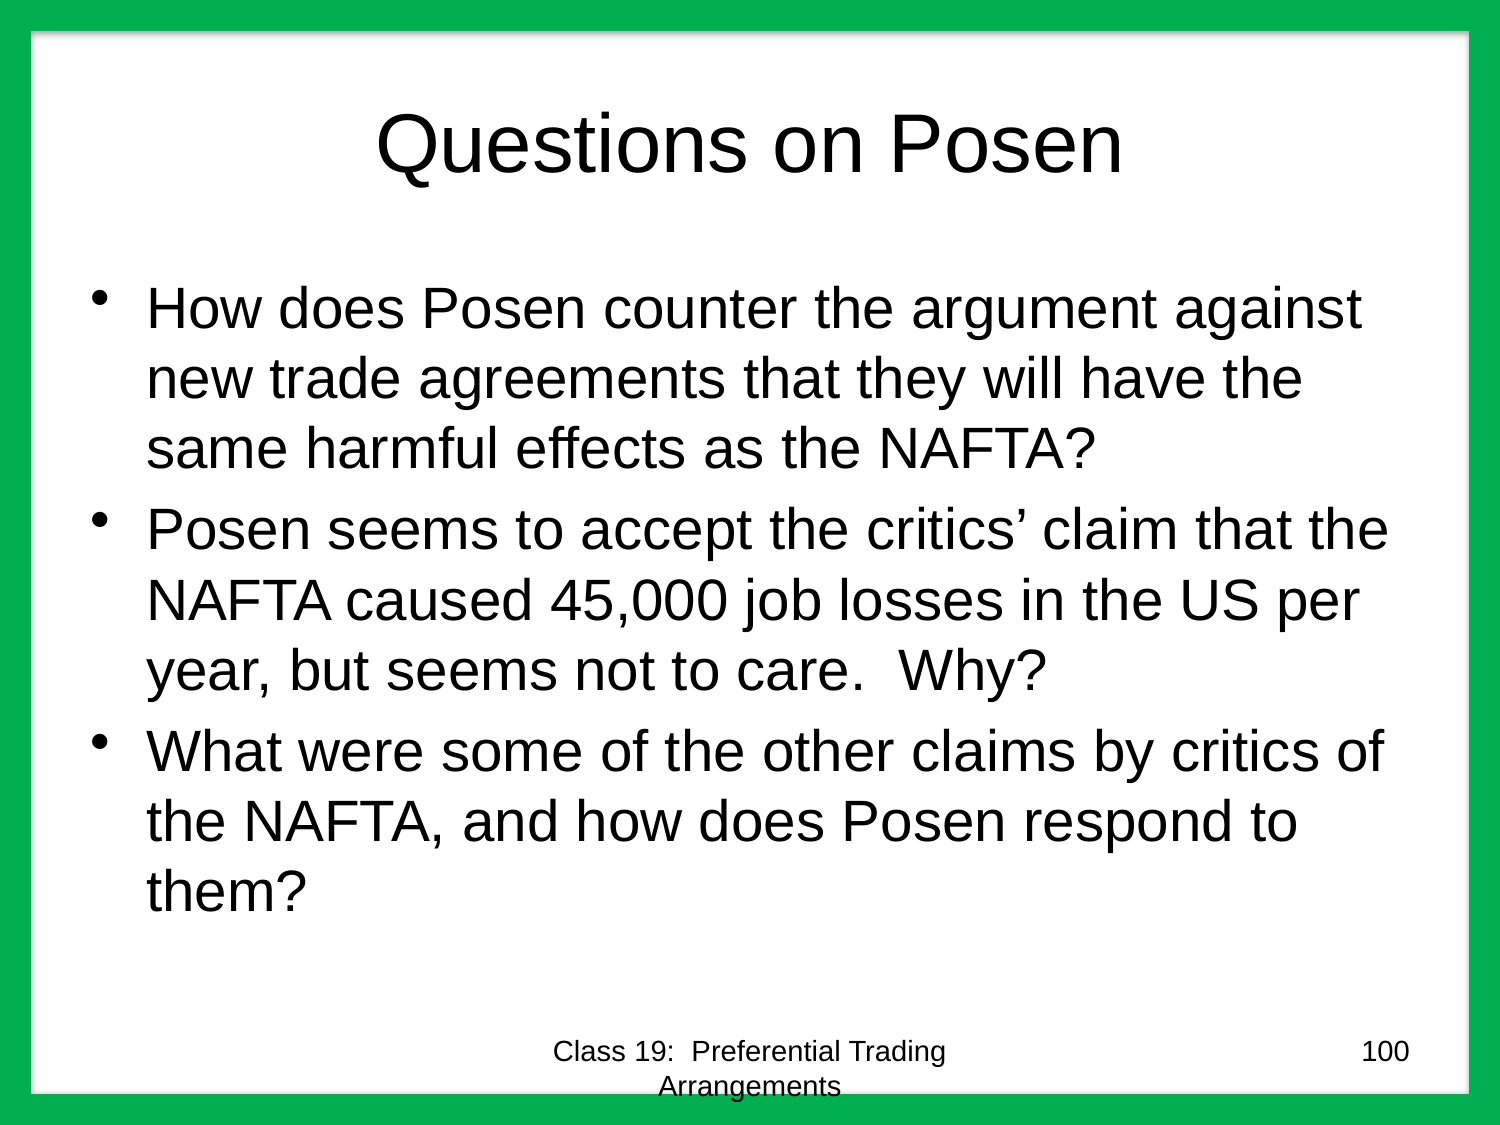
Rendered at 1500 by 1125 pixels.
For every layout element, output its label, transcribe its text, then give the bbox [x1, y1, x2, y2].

text_box [0, 0, 1500, 1125]
footer Class 19: Preferential Trading Arrangements [512, 1024, 988, 1103]
slide_number 100 [1074, 1024, 1426, 1103]
